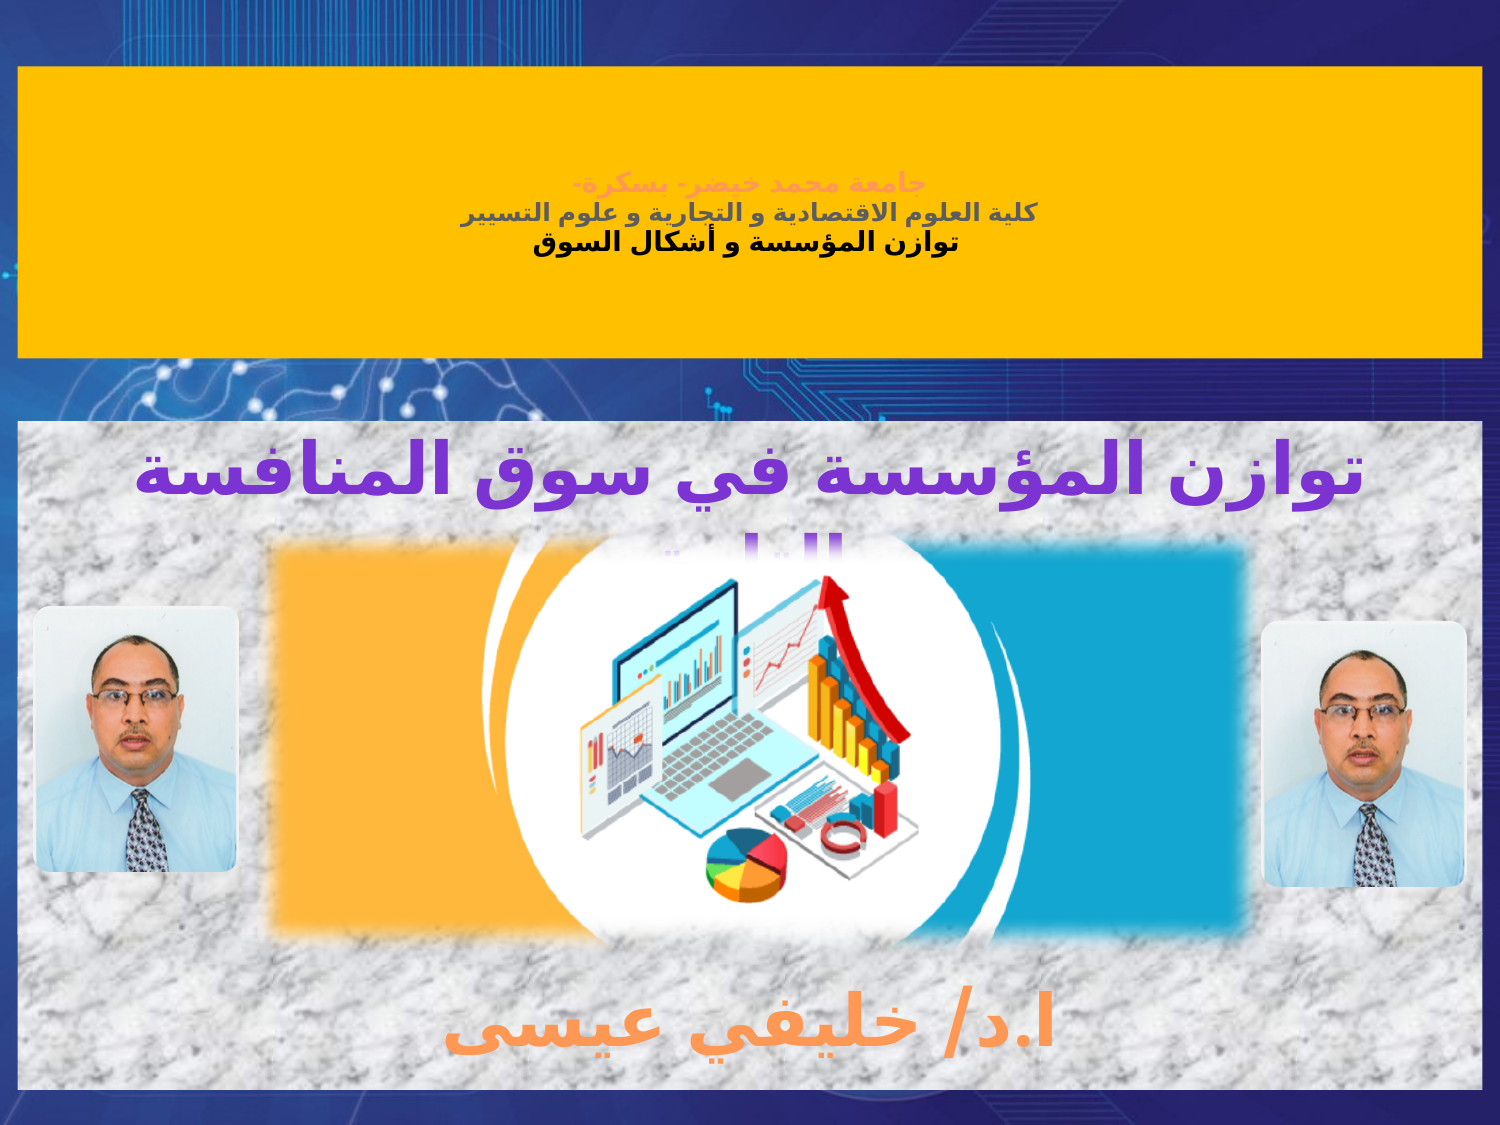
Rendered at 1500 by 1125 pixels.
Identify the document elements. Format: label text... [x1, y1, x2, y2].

subtitle توازن المؤسسة في سوق المنافسة التامة ا.د/ خليفي عيسى [17, 421, 1483, 1090]
picture [0, 0, 1500, 1125]
title جامعة محمد خيضر- بسكرة- كلية العلوم الاقتصادية و التجارية و علوم التسيير توازن المؤسسة و أشكال السوق [17, 66, 1483, 359]
